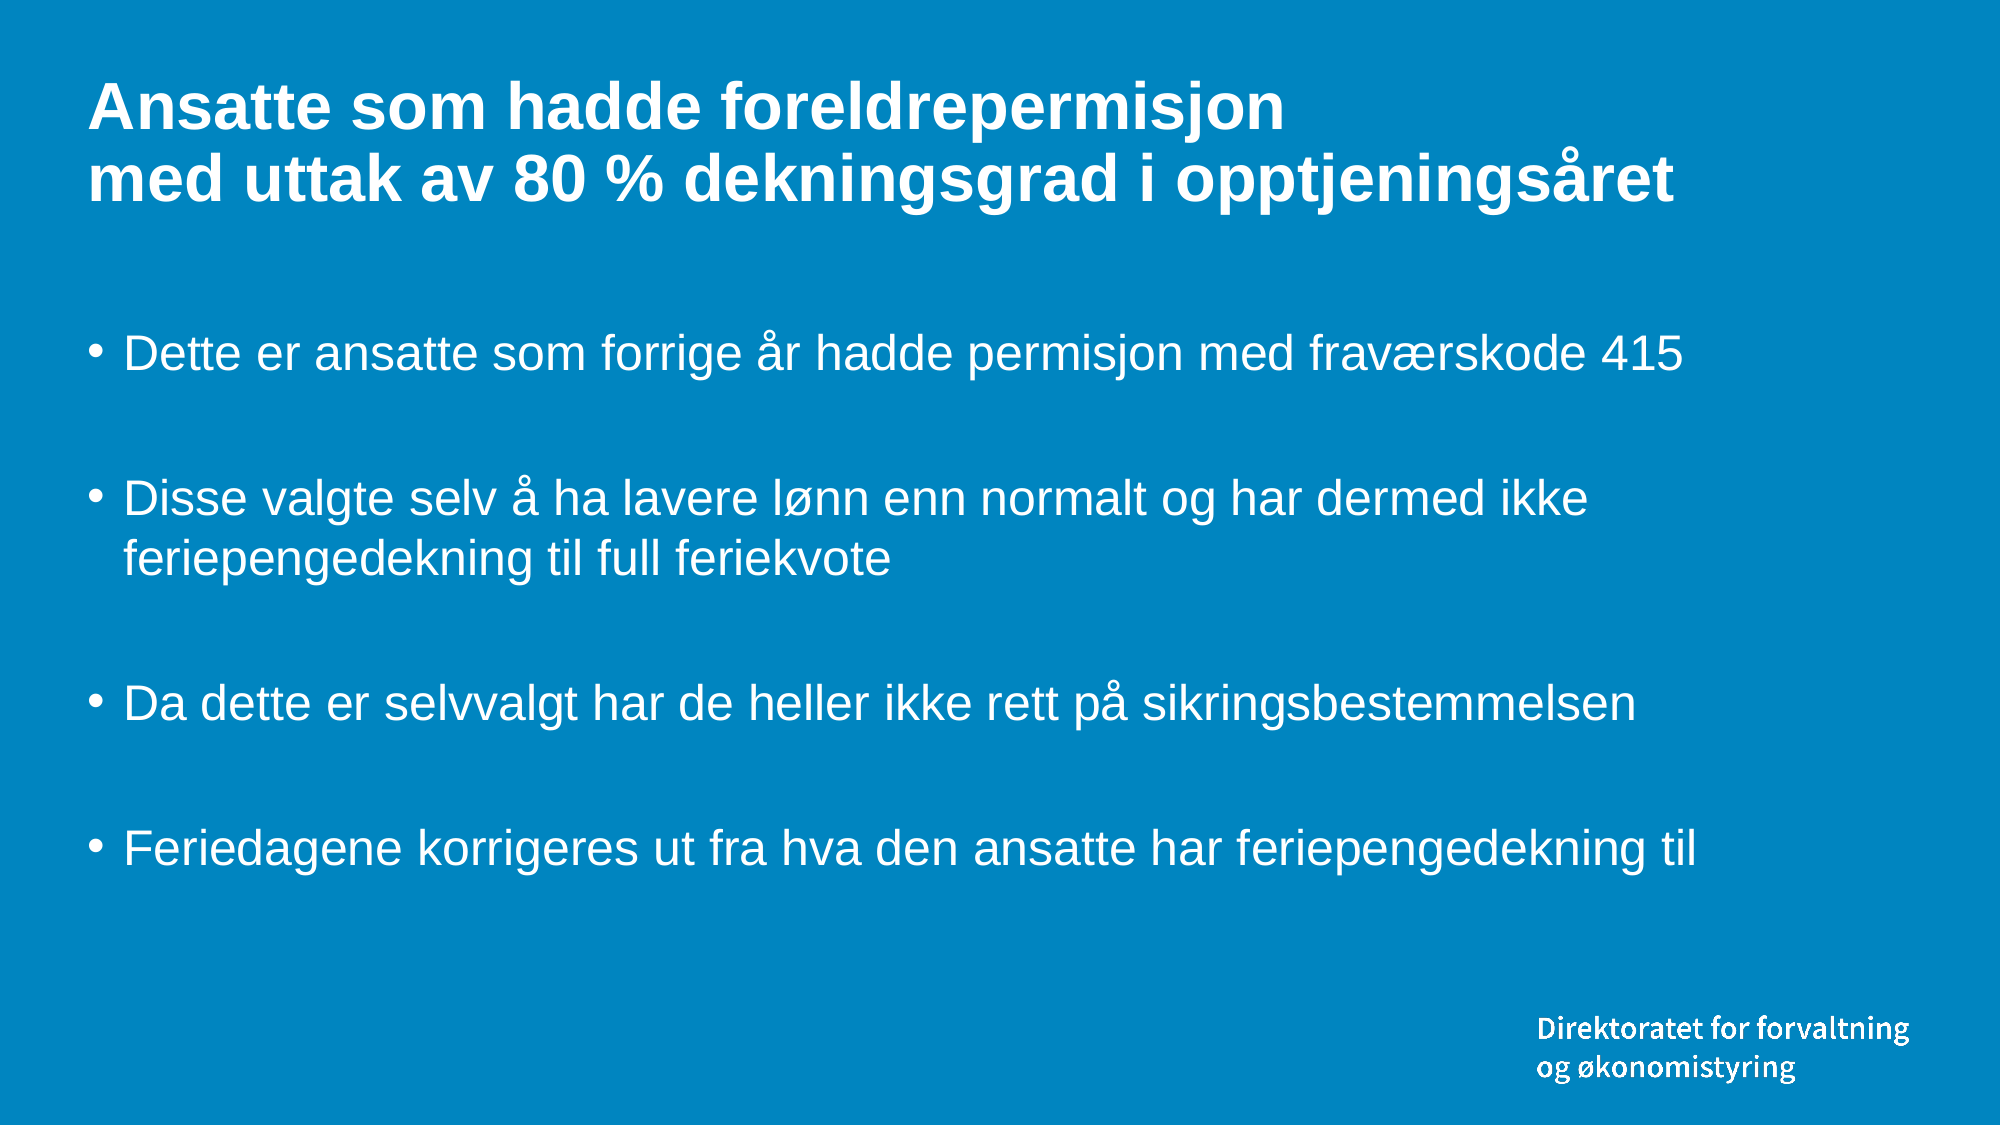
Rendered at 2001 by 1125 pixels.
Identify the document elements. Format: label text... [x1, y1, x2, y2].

title Ansatte som hadde foreldrepermisjon med uttak av 80 % dekningsgrad i opptjeningsåret [87, 72, 1910, 188]
picture [1815, 1023, 1825, 1038]
picture [1420, 188, 1428, 200]
picture [1342, 188, 1371, 201]
picture [687, 188, 719, 201]
picture [1781, 1062, 1794, 1072]
picture [1403, 188, 1411, 200]
picture [1462, 188, 1470, 200]
picture [979, 188, 1011, 215]
picture [618, 188, 630, 200]
picture [1610, 1019, 1619, 1038]
picture [942, 188, 972, 201]
picture [1895, 1024, 1908, 1044]
picture [802, 188, 810, 200]
picture [1831, 1016, 1835, 1038]
picture [1693, 1019, 1702, 1038]
picture [1179, 188, 1212, 201]
picture [1714, 1058, 1723, 1077]
picture [1798, 1024, 1810, 1038]
picture [554, 188, 582, 201]
picture [466, 188, 485, 200]
picture [1640, 1023, 1649, 1038]
picture [1596, 1016, 1607, 1038]
picture [188, 188, 220, 201]
picture [1678, 1023, 1690, 1037]
list Dette er ansatte som forrige år hadde permisjon med fraværskode 415 Disse valgte selv å ha lavere lønn enn normalt og har dermed ikke feriepengedekning til full feriekvote Da dette er selvvalgt har de heller ikke rett på sikringsbestemmelsen Feriedagene korrigeres ut fra hva den ansatte har feriepengedekning til [87, 320, 1910, 1015]
picture [312, 188, 327, 201]
picture [1598, 1056, 1609, 1077]
picture [1722, 1023, 1735, 1038]
picture [1594, 188, 1602, 200]
picture [1478, 188, 1510, 215]
picture [1261, 188, 1293, 214]
picture [1764, 1062, 1768, 1077]
picture [1744, 1062, 1752, 1077]
picture [1651, 1031, 1657, 1038]
picture [1557, 1062, 1569, 1071]
picture [290, 188, 305, 201]
picture [1519, 188, 1549, 201]
picture [92, 188, 100, 200]
picture [1380, 188, 1388, 200]
picture [1727, 1062, 1739, 1083]
picture [1883, 1023, 1890, 1038]
picture [1021, 188, 1029, 200]
picture [134, 188, 142, 200]
picture [1619, 188, 1648, 201]
picture [113, 188, 121, 200]
picture [885, 188, 893, 200]
picture [1579, 1062, 1593, 1077]
picture [516, 188, 547, 201]
picture [901, 188, 933, 215]
picture [1782, 1073, 1794, 1082]
picture [1757, 1016, 1766, 1038]
picture [825, 188, 833, 200]
picture [1439, 188, 1447, 200]
picture [1319, 188, 1332, 214]
picture [1878, 1024, 1882, 1038]
picture [862, 188, 870, 200]
picture [1538, 1062, 1552, 1077]
picture [1613, 1062, 1626, 1077]
picture [1702, 1062, 1712, 1077]
picture [386, 188, 400, 200]
picture [331, 188, 365, 201]
picture [151, 188, 180, 201]
picture [1653, 1023, 1663, 1038]
picture [1851, 1023, 1863, 1038]
picture [1648, 1062, 1662, 1077]
picture [248, 188, 279, 201]
picture [1622, 1023, 1635, 1038]
picture [1637, 1062, 1643, 1077]
picture [1903, 1024, 1908, 1032]
picture [1221, 188, 1253, 214]
picture [1768, 1023, 1782, 1038]
picture [1303, 188, 1318, 201]
picture [1712, 1016, 1720, 1038]
picture [1741, 1023, 1749, 1038]
picture [1838, 1019, 1847, 1038]
picture [766, 188, 774, 200]
picture [1579, 1023, 1591, 1038]
picture [1554, 188, 1589, 201]
picture [1787, 1024, 1791, 1038]
picture [370, 188, 378, 200]
picture [1770, 1062, 1776, 1077]
picture [1682, 1062, 1689, 1077]
picture [1781, 1079, 1791, 1083]
picture [1540, 1018, 1554, 1038]
picture [782, 188, 796, 200]
picture [1673, 1062, 1680, 1077]
picture [1658, 188, 1673, 201]
picture [640, 188, 662, 201]
picture [1045, 188, 1079, 201]
picture [1556, 1078, 1566, 1083]
picture [423, 188, 457, 201]
picture [1557, 1073, 1569, 1081]
picture [1666, 1019, 1675, 1038]
picture [1143, 188, 1151, 200]
picture [1083, 188, 1115, 201]
picture [727, 188, 756, 201]
picture [843, 188, 851, 200]
